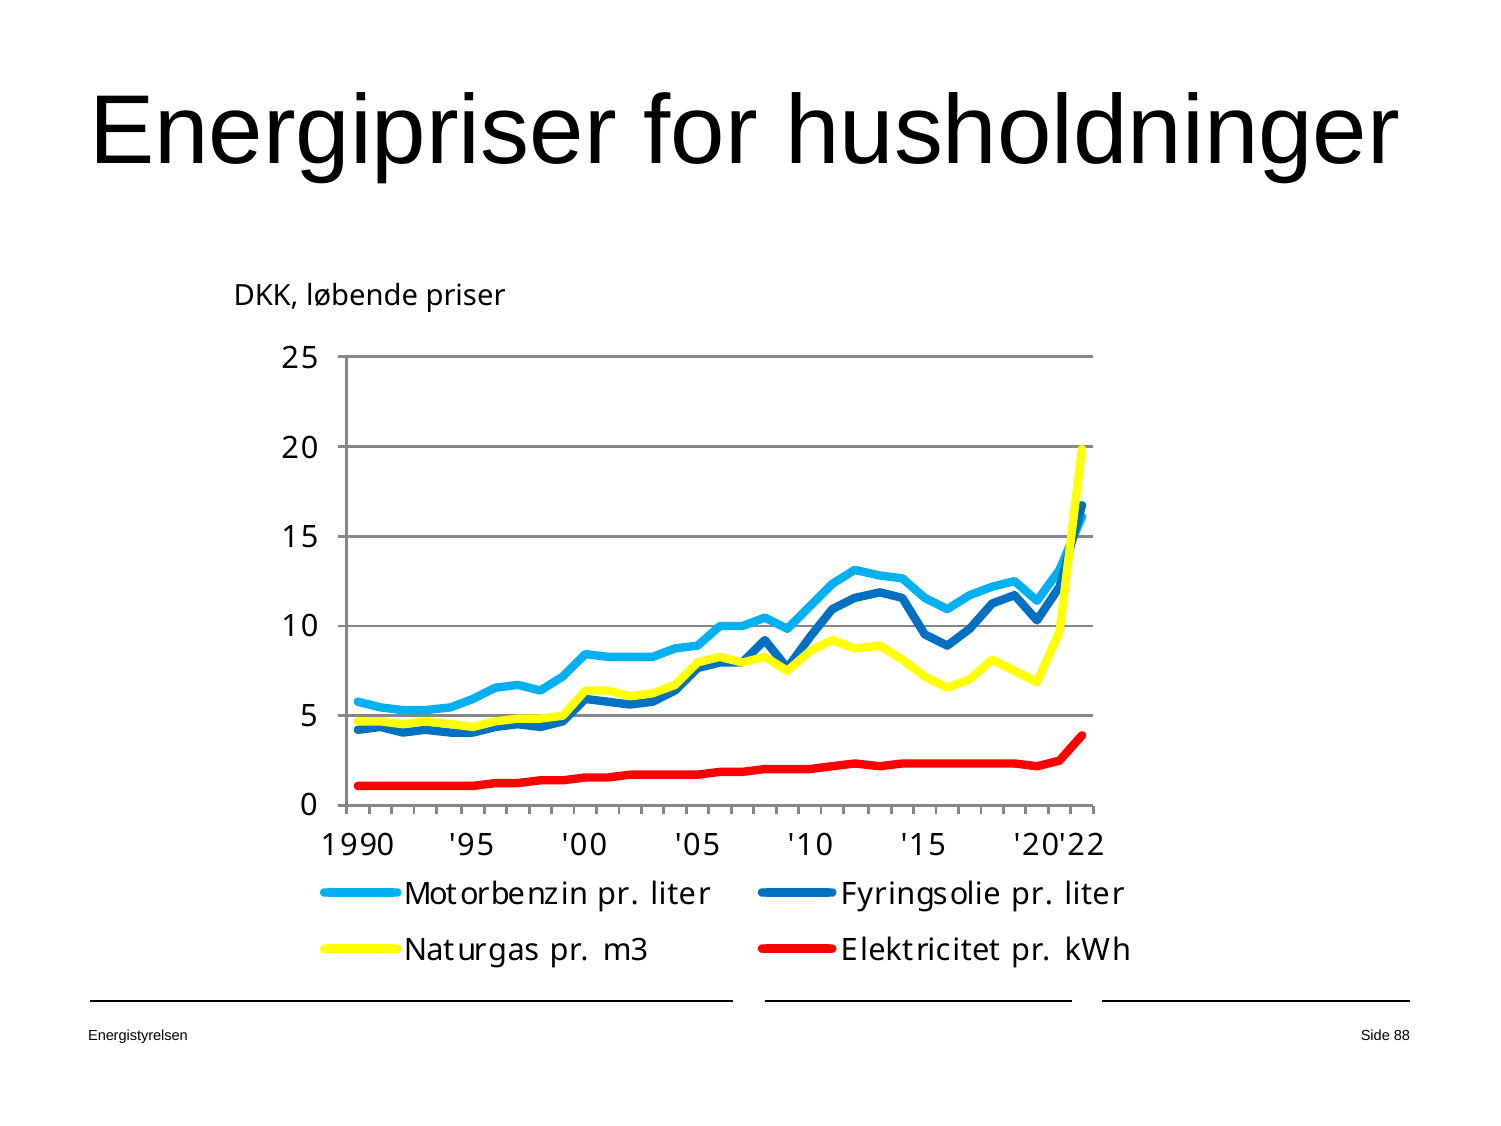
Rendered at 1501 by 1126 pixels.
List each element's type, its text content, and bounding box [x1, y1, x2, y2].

footer Energistyrelsen [73, 1018, 549, 1078]
slide_number Side 88 [1292, 1018, 1425, 1078]
text_box DKK, løbende priser [218, 268, 609, 312]
picture [214, 314, 1167, 980]
title Energipriser for husholdninger [74, 80, 1425, 295]
